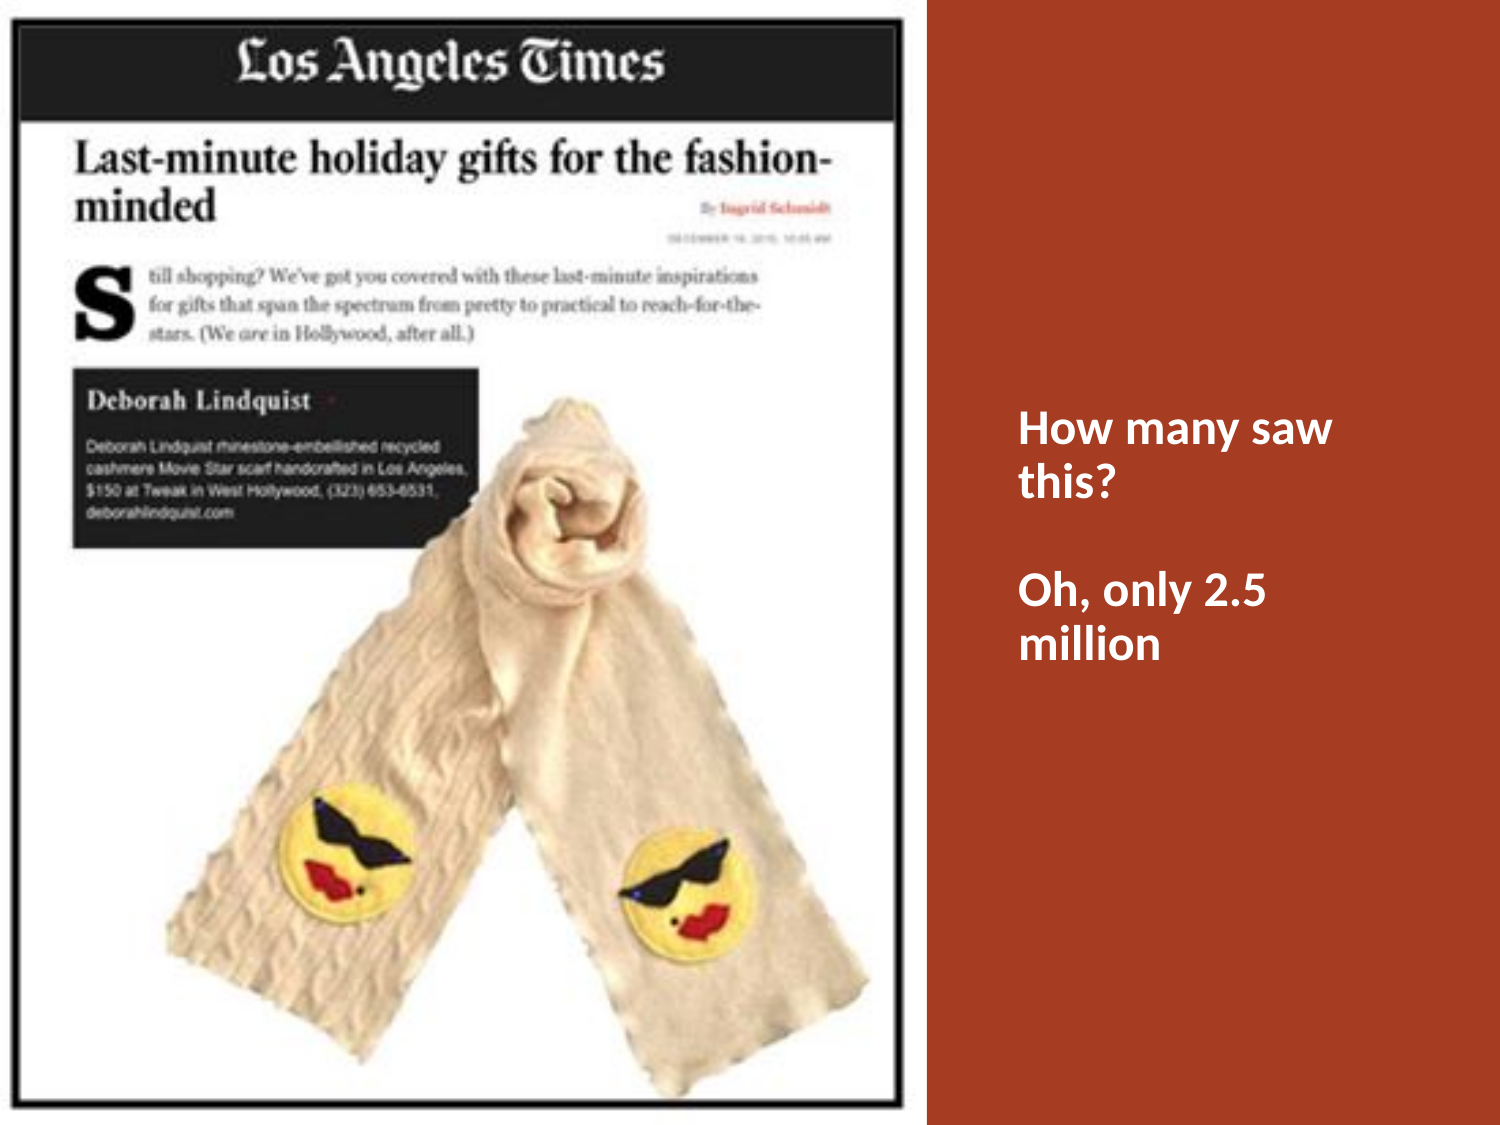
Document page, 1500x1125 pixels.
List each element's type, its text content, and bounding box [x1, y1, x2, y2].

text_box [928, 0, 1500, 1125]
title How many saw this? Oh, only 2.5 million [1003, 104, 1421, 968]
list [0, 0, 928, 1125]
